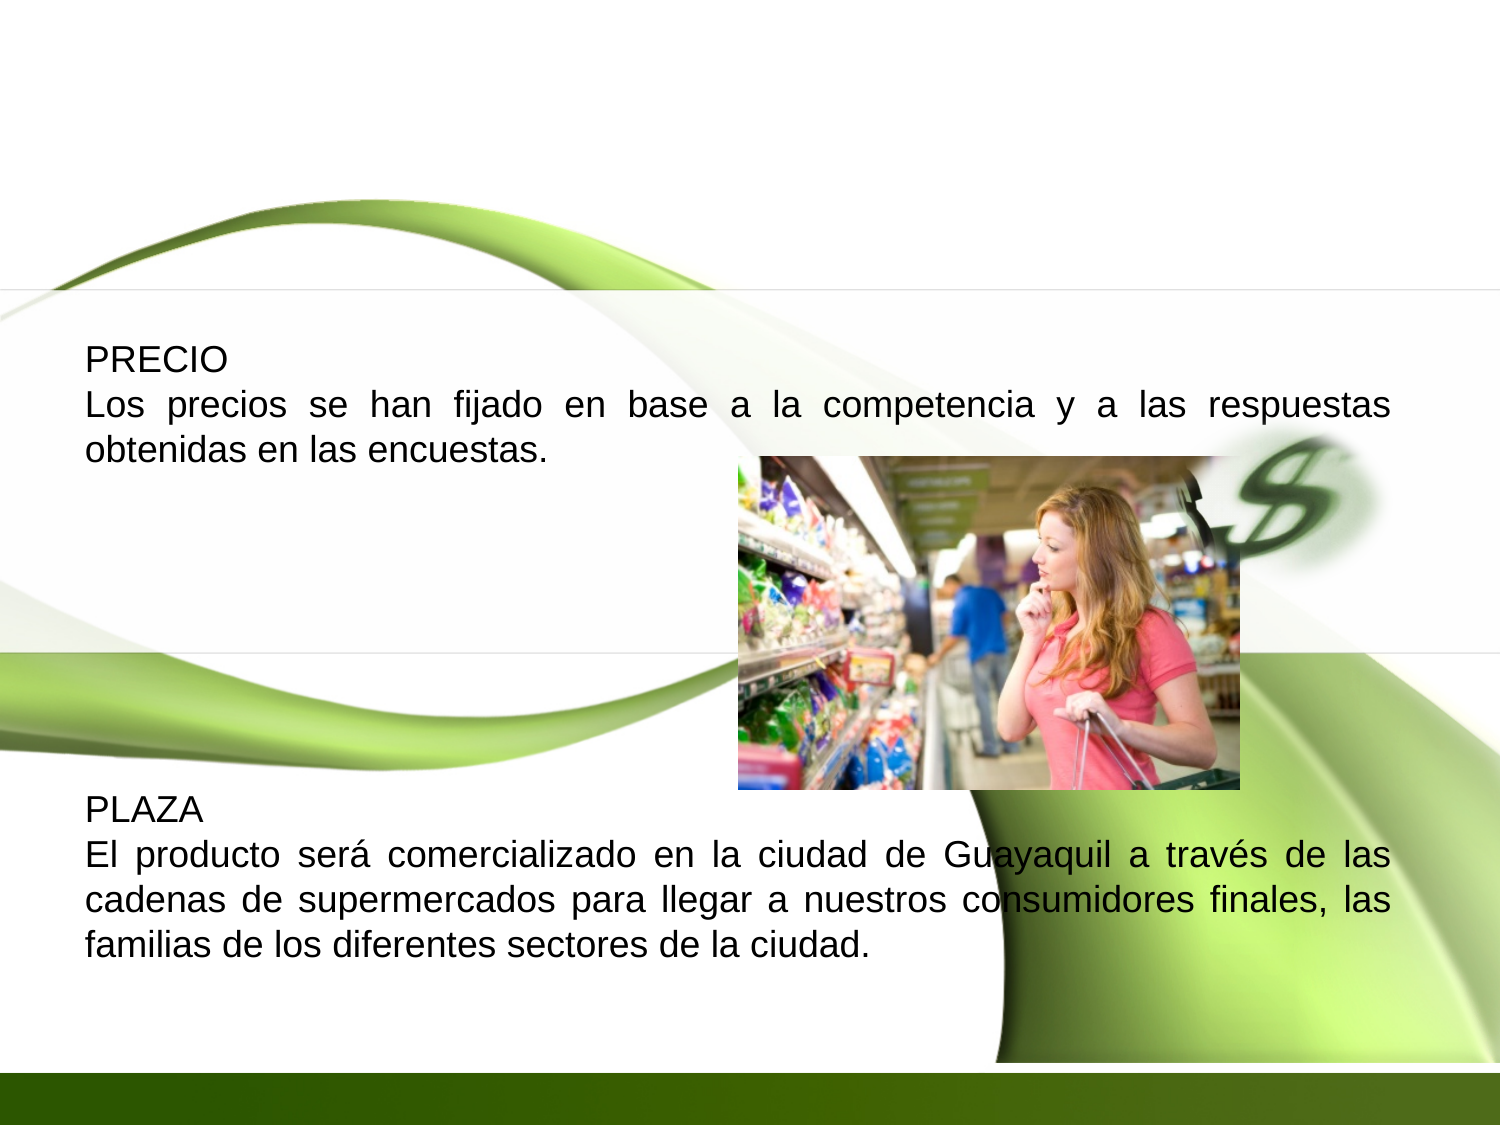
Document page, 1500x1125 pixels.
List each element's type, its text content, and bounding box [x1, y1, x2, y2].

text_box PRECIO Los precios se han fijado en base a la competencia y a las respuestas obtenidas en las encuestas. PLAZA El producto será comercializado en la ciudad de Guayaquil a través de las cadenas de supermercados para llegar a nuestros consumidores finales, las familias de los diferentes sectores de la ciudad. [70, 328, 1407, 973]
picture [0, 0, 1500, 1125]
